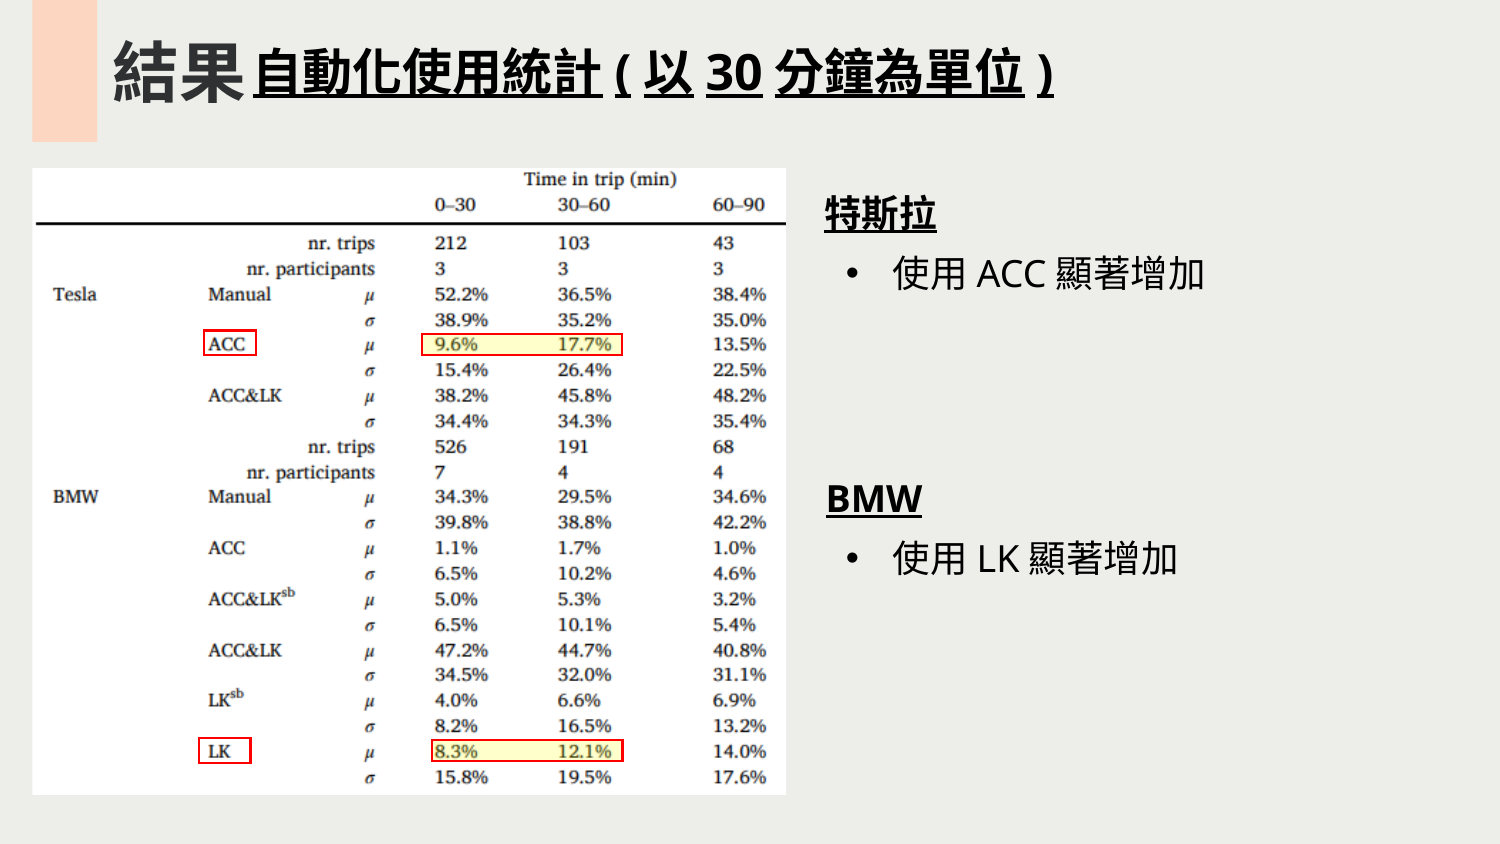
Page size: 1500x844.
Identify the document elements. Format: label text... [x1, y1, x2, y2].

text_box 特斯拉 [809, 182, 952, 243]
text_box 自動化使用統計(以30分鐘為單位) [237, 33, 1069, 108]
text_box BMW [810, 467, 938, 528]
text_box 結果 [98, 22, 262, 118]
text_box [31, 0, 98, 143]
text_box 使用LK顯著增加 [831, 528, 1468, 588]
text_box 使用ACC顯著增加 [831, 243, 1468, 303]
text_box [32, 168, 786, 795]
